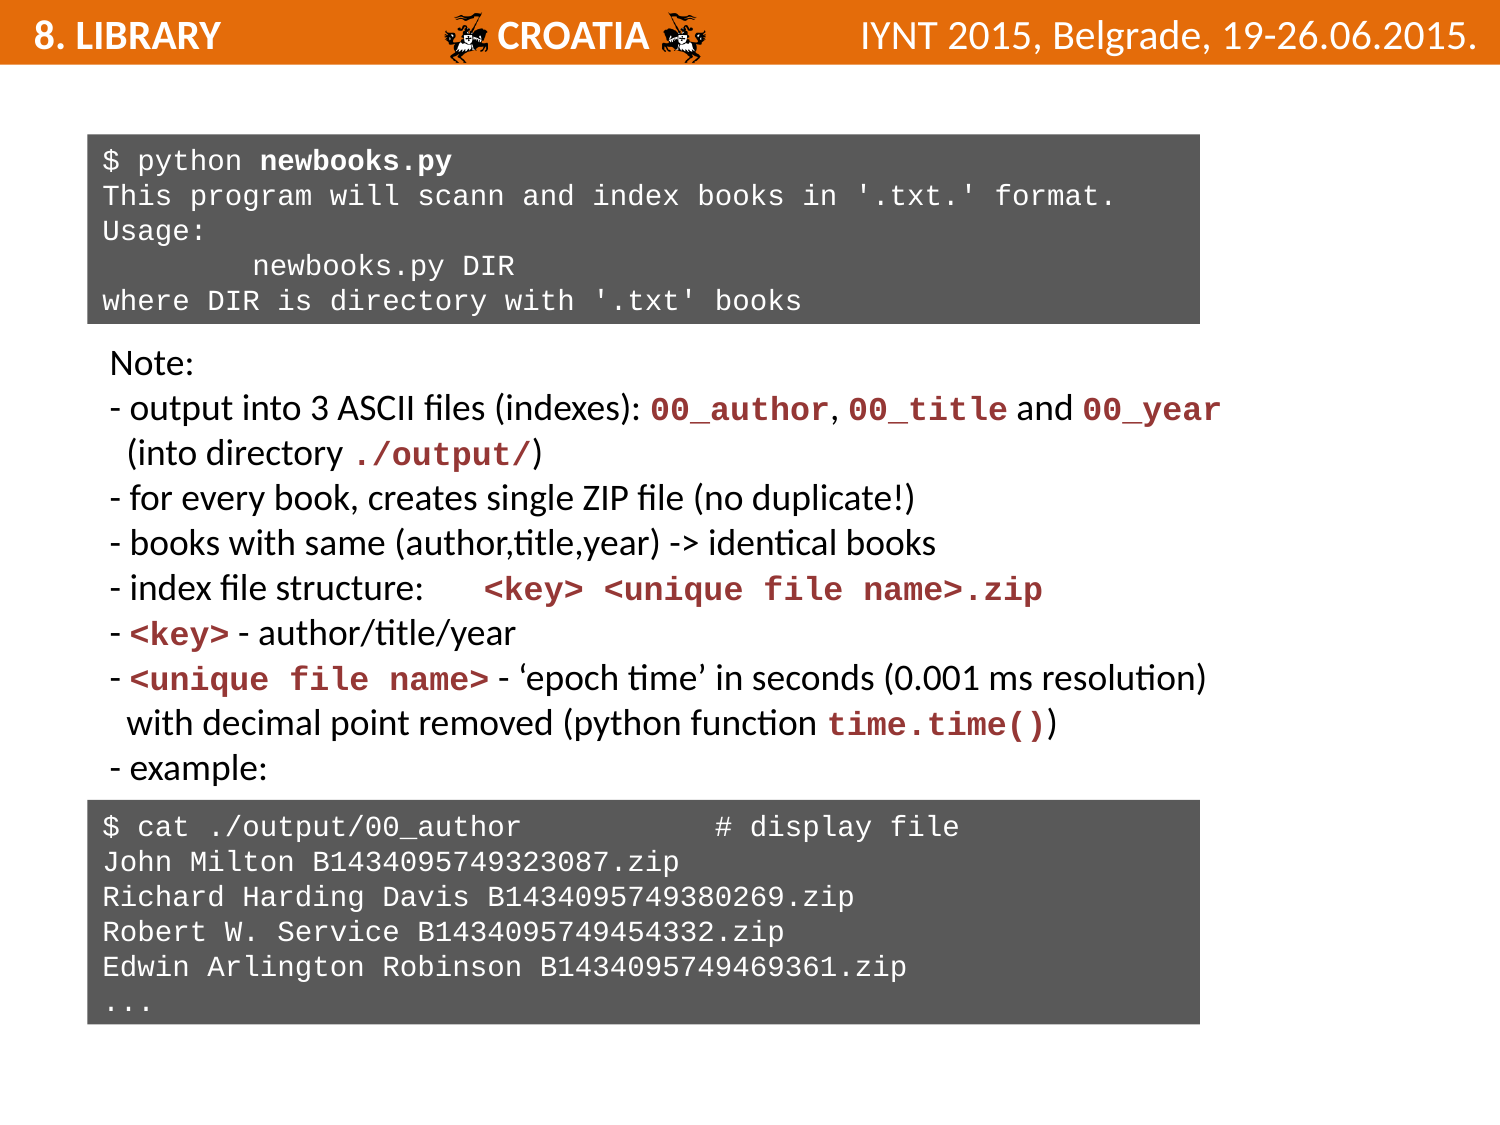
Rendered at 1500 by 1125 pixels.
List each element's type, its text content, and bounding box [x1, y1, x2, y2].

text_box Note: - output into 3 ASCII files (indexes): 00_author, 00_title and 00_year (into directory ./output/) - for every book, creates single ZIP file (no duplicate!) - books with same (author,title,year) -> identical books - index file structure: <key> <unique file name>.zip - <key> - author/title/year - <unique file name> - ‘epoch time’ in seconds (0.001 ms resolution) with decimal point removed (python function time.time()) - example: [94, 330, 1238, 796]
picture [662, 12, 706, 63]
text_box $ cat ./output/00_author # display file John Milton B1434095749323087.zip Richard Harding Davis B1434095749380269.zip Robert W. Service B1434095749454332.zip Edwin Arlington Robinson B1434095749469361.zip ... [87, 799, 1200, 1025]
text_box $ python newbooks.py This program will scann and index books in '.txt.' format. Usage: newbooks.py DIR where DIR is directory with '.txt' books [87, 134, 1200, 324]
picture [444, 12, 488, 63]
